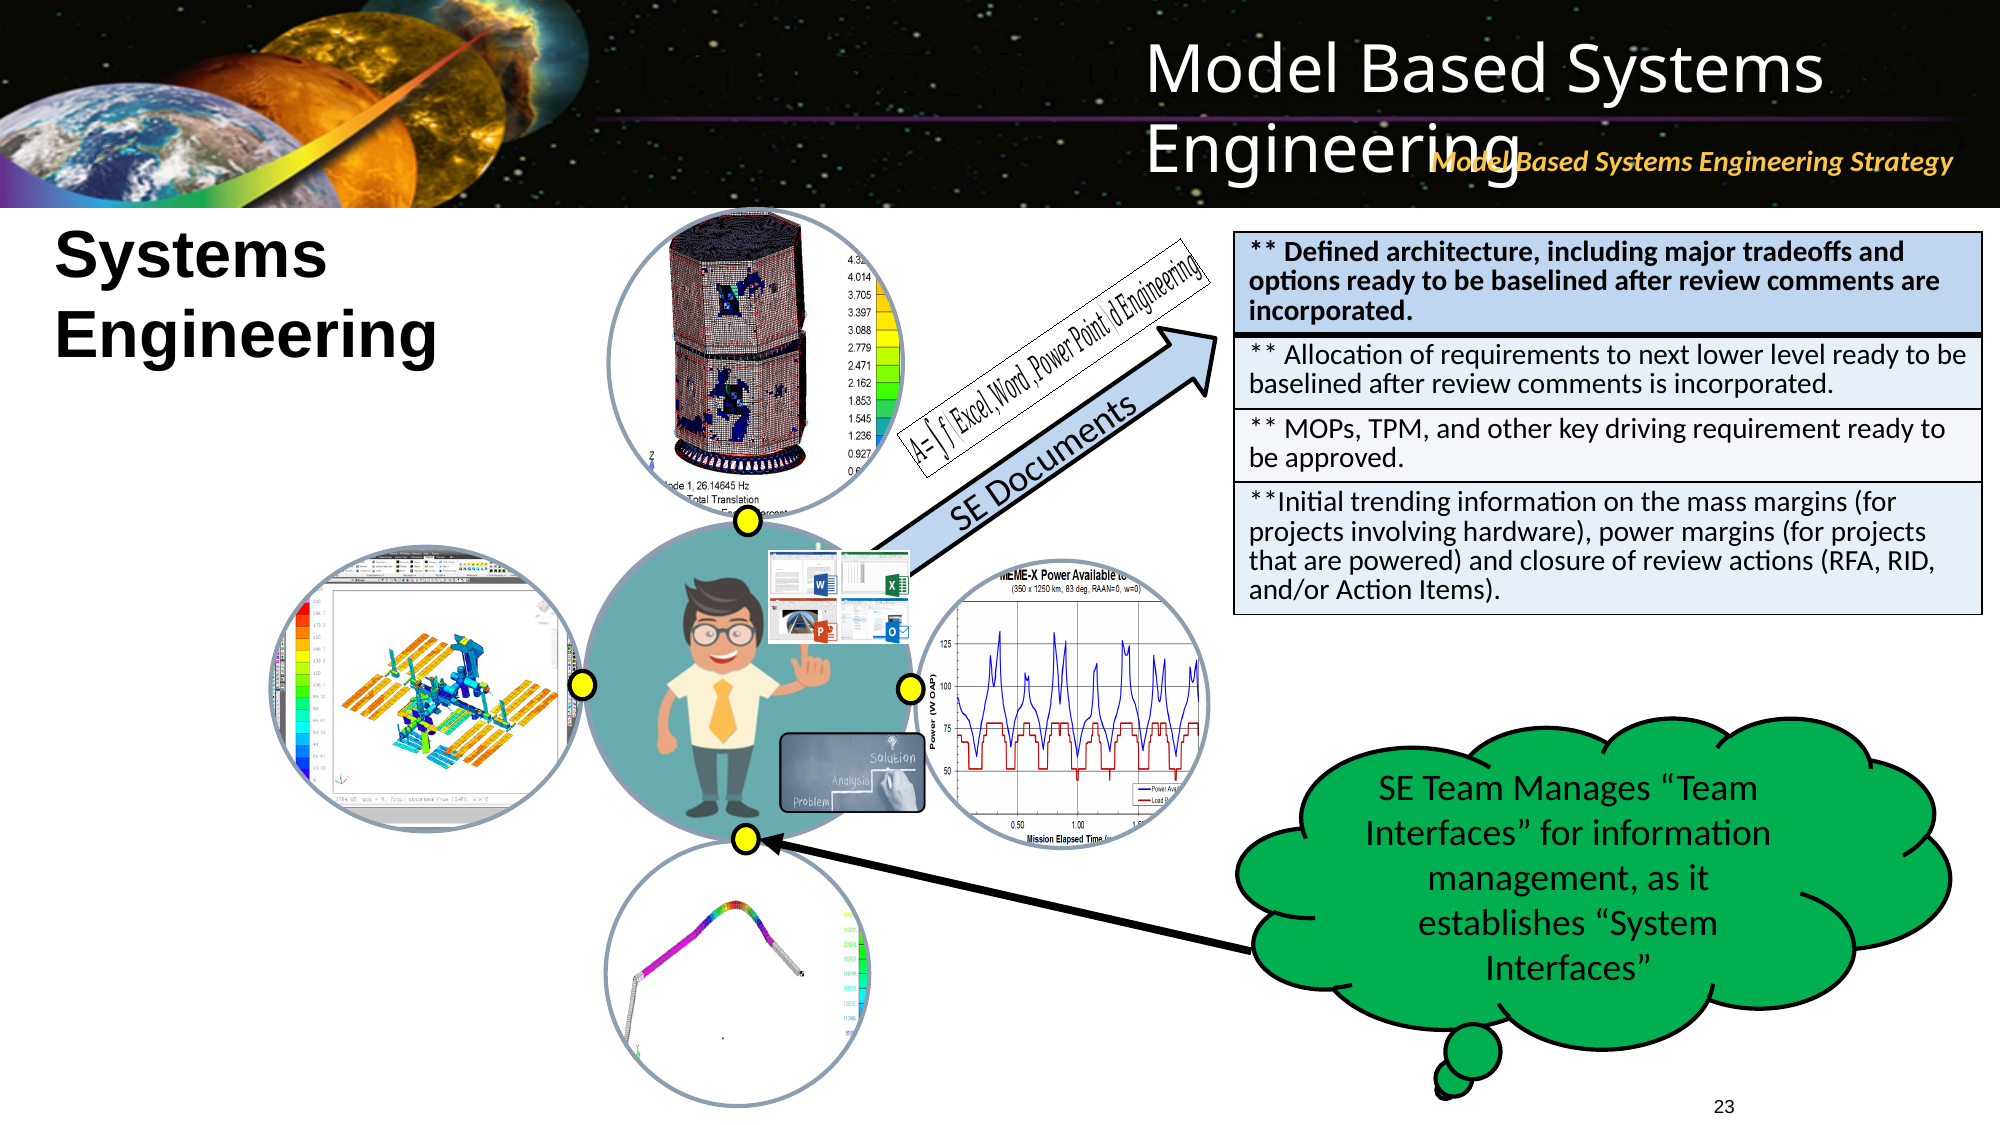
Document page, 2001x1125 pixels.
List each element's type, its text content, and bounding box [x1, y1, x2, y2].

text_box SE Team Manages “Team Interfaces” for information management, as it establishes “System Interfaces” [1253, 716, 1953, 1102]
table_header ** Defined architecture, including major tradeoffs and options ready to be baselined after review comments are incorporated. [1235, 233, 1981, 332]
text_box SE Documents [873, 325, 1218, 575]
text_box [758, 838, 1252, 952]
text_box [913, 558, 1211, 837]
title Systems Engineering [38, 218, 659, 363]
table_cell **Initial trending information on the mass margins (for projects involving hardware), power margins (for projects that are powered) and closure of review actions (RFA, RID, and/or Action Items). [1235, 483, 1981, 614]
table_cell ** Allocation of requirements to next lower level ready to be baselined after review comments is incorporated. [1235, 338, 1981, 408]
text_box [606, 206, 905, 520]
text_box [895, 672, 926, 706]
text_box [603, 840, 872, 1109]
text_box [567, 668, 598, 702]
picture [0, 0, 2000, 208]
text_box [732, 504, 763, 538]
text_box [268, 544, 583, 834]
text_box [730, 822, 761, 856]
picture [767, 550, 911, 645]
table_cell ** MOPs, TPM, and other key driving requirement ready to be approved. [1235, 410, 1981, 481]
text_box [583, 521, 914, 843]
picture [778, 731, 926, 813]
slide_number 23 [1139, 1083, 1750, 1125]
